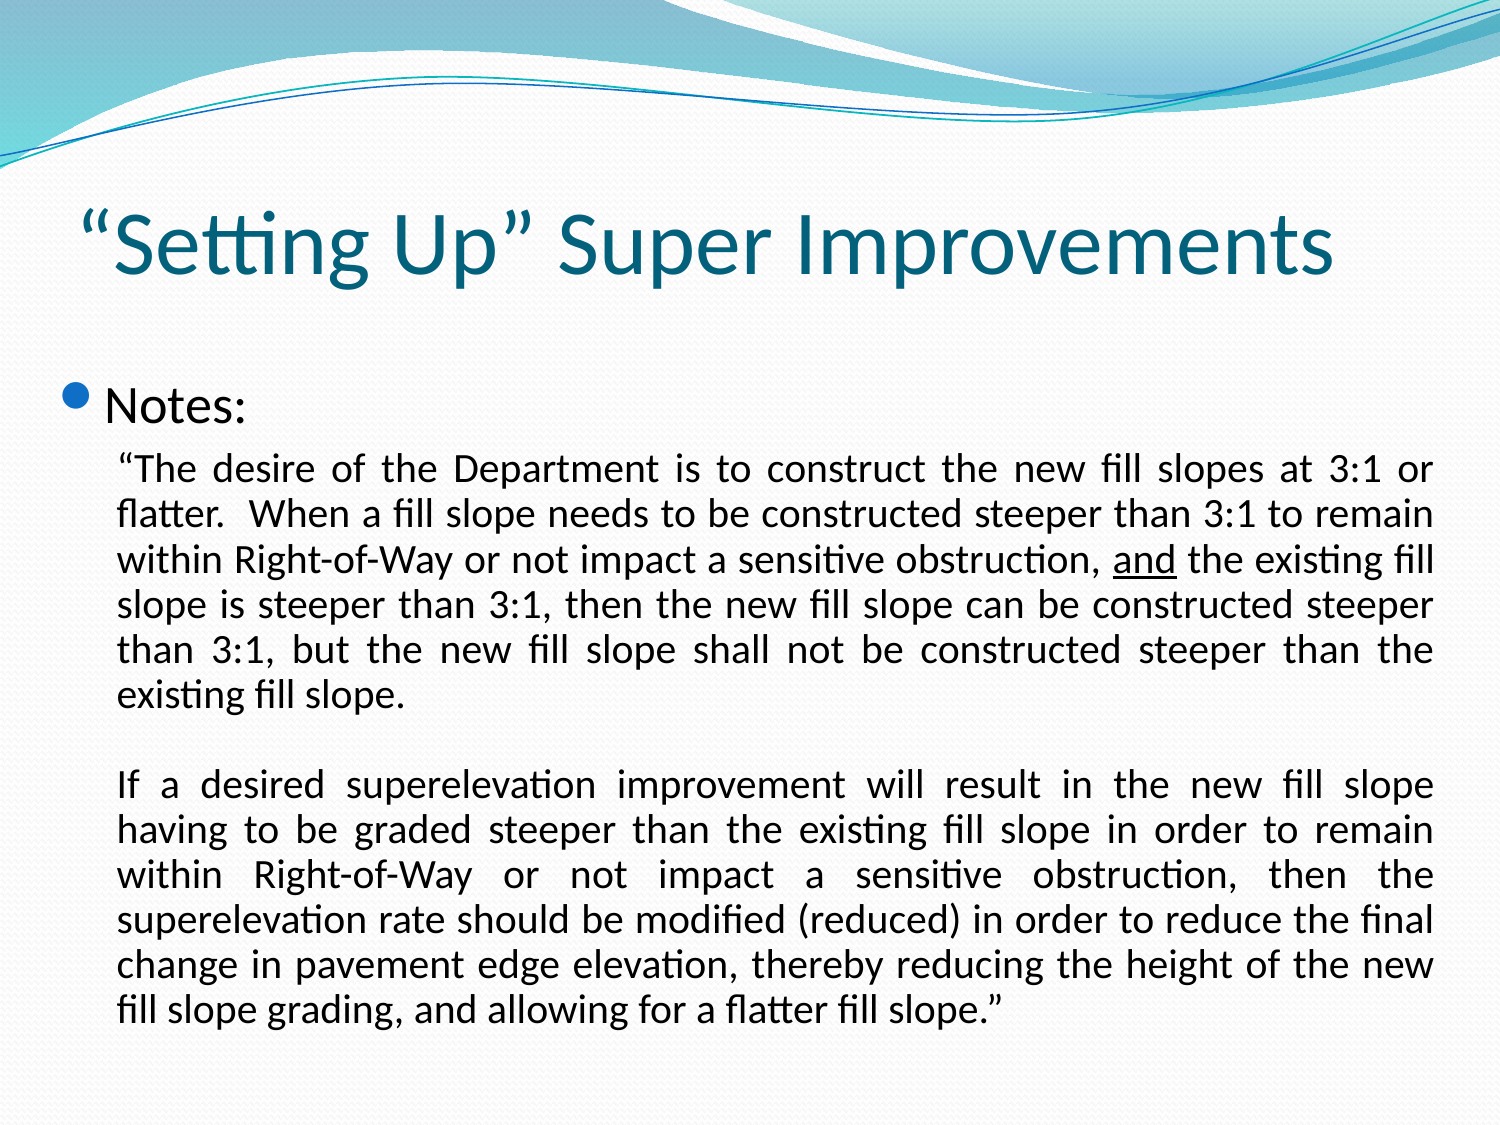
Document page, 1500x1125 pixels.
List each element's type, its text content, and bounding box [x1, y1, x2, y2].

title “Setting Up” Super Improvements [75, 104, 1425, 293]
list Notes: “The desire of the Department is to construct the new fill slopes at 3:1 or flatter. When a fill slope needs to be constructed steeper than 3:1 to remain within Right-of-Way or not impact a sensitive obstruction, and the existing fill slope is steeper than 3:1, then the new fill slope can be constructed steeper than 3:1, but the new fill slope shall not be constructed steeper than the existing fill slope. If a desired superelevation improvement will result in the new fill slope having to be graded steeper than the existing fill slope in order to remain within Right-of-Way or not impact a sensitive obstruction, then the superelevation rate should be modified (reduced) in order to reduce the final change in pavement edge elevation, thereby reducing the height of the new fill slope grading, and allowing for a flatter fill slope.” [37, 375, 1450, 1095]
